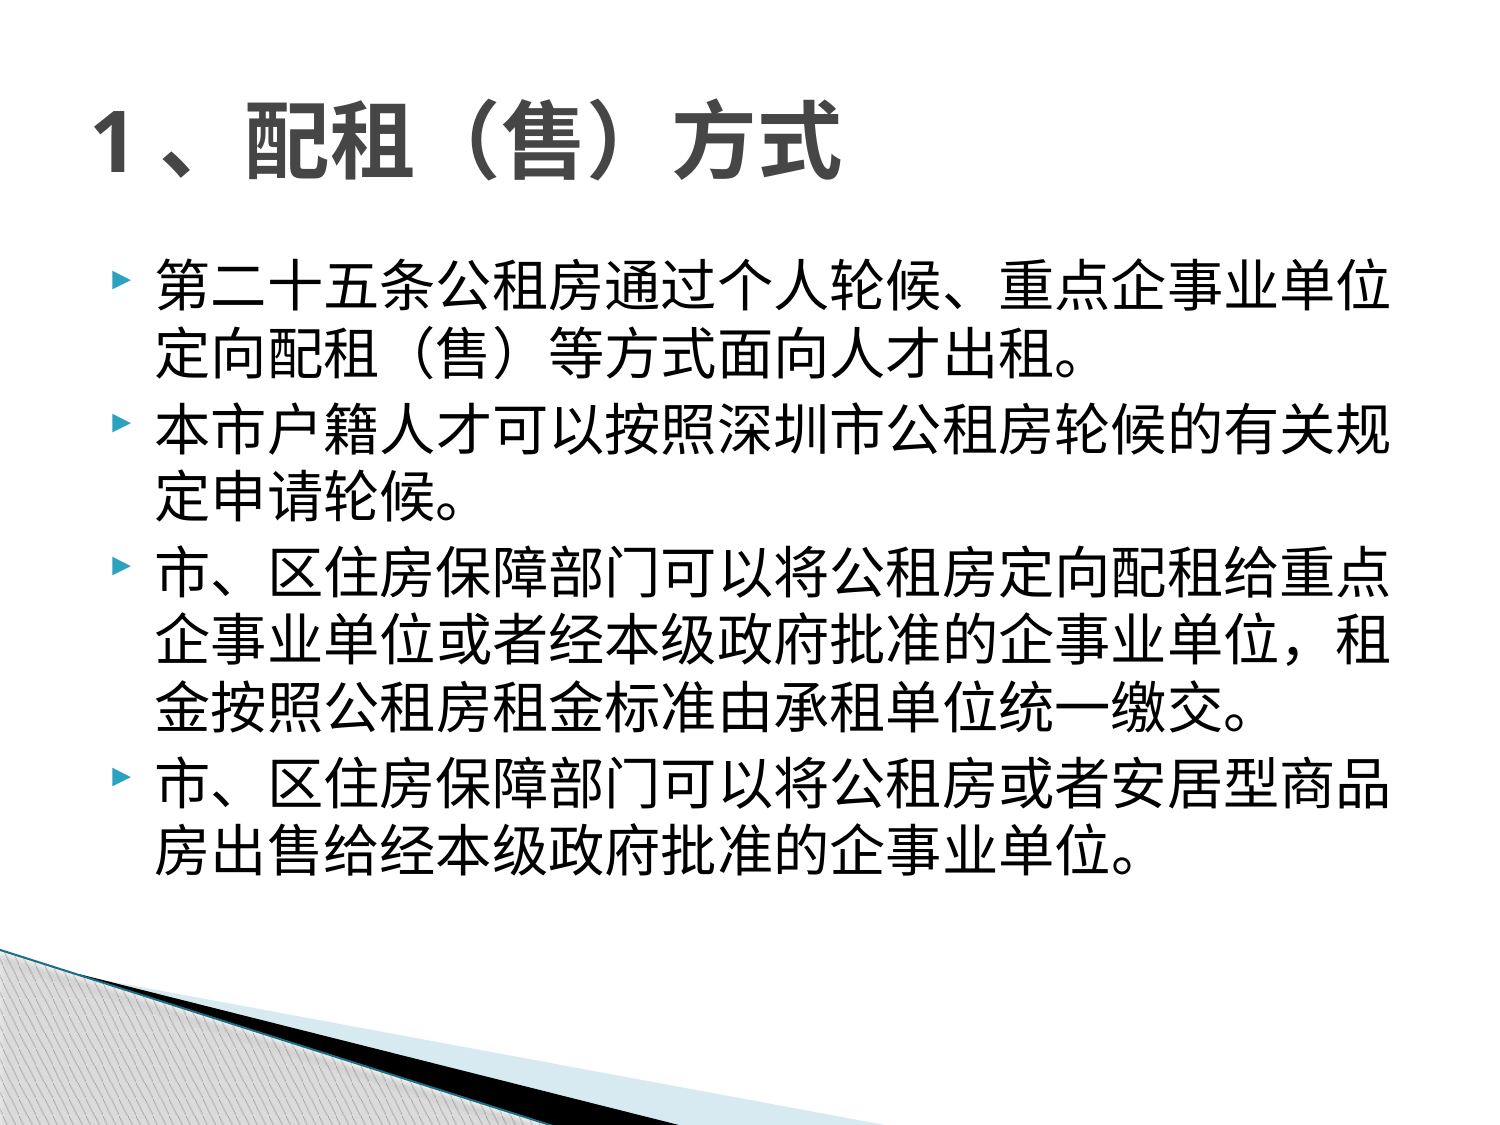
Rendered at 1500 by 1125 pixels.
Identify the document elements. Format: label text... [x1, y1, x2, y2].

list 第二十五条公租房通过个人轮候、重点企事业单位定向配租（售）等方式面向人才出租。 本市户籍人才可以按照深圳市公租房轮候的有关规定申请轮候。 市、区住房保障部门可以将公租房定向配租给重点企事业单位或者经本级政府批准的企事业单位，租金按照公租房租金标准由承租单位统一缴交。 市、区住房保障部门可以将公租房或者安居型商品房出售给经本级政府批准的企事业单位。 [75, 243, 1425, 986]
title 1、配租（售）方式 [75, 45, 1425, 233]
